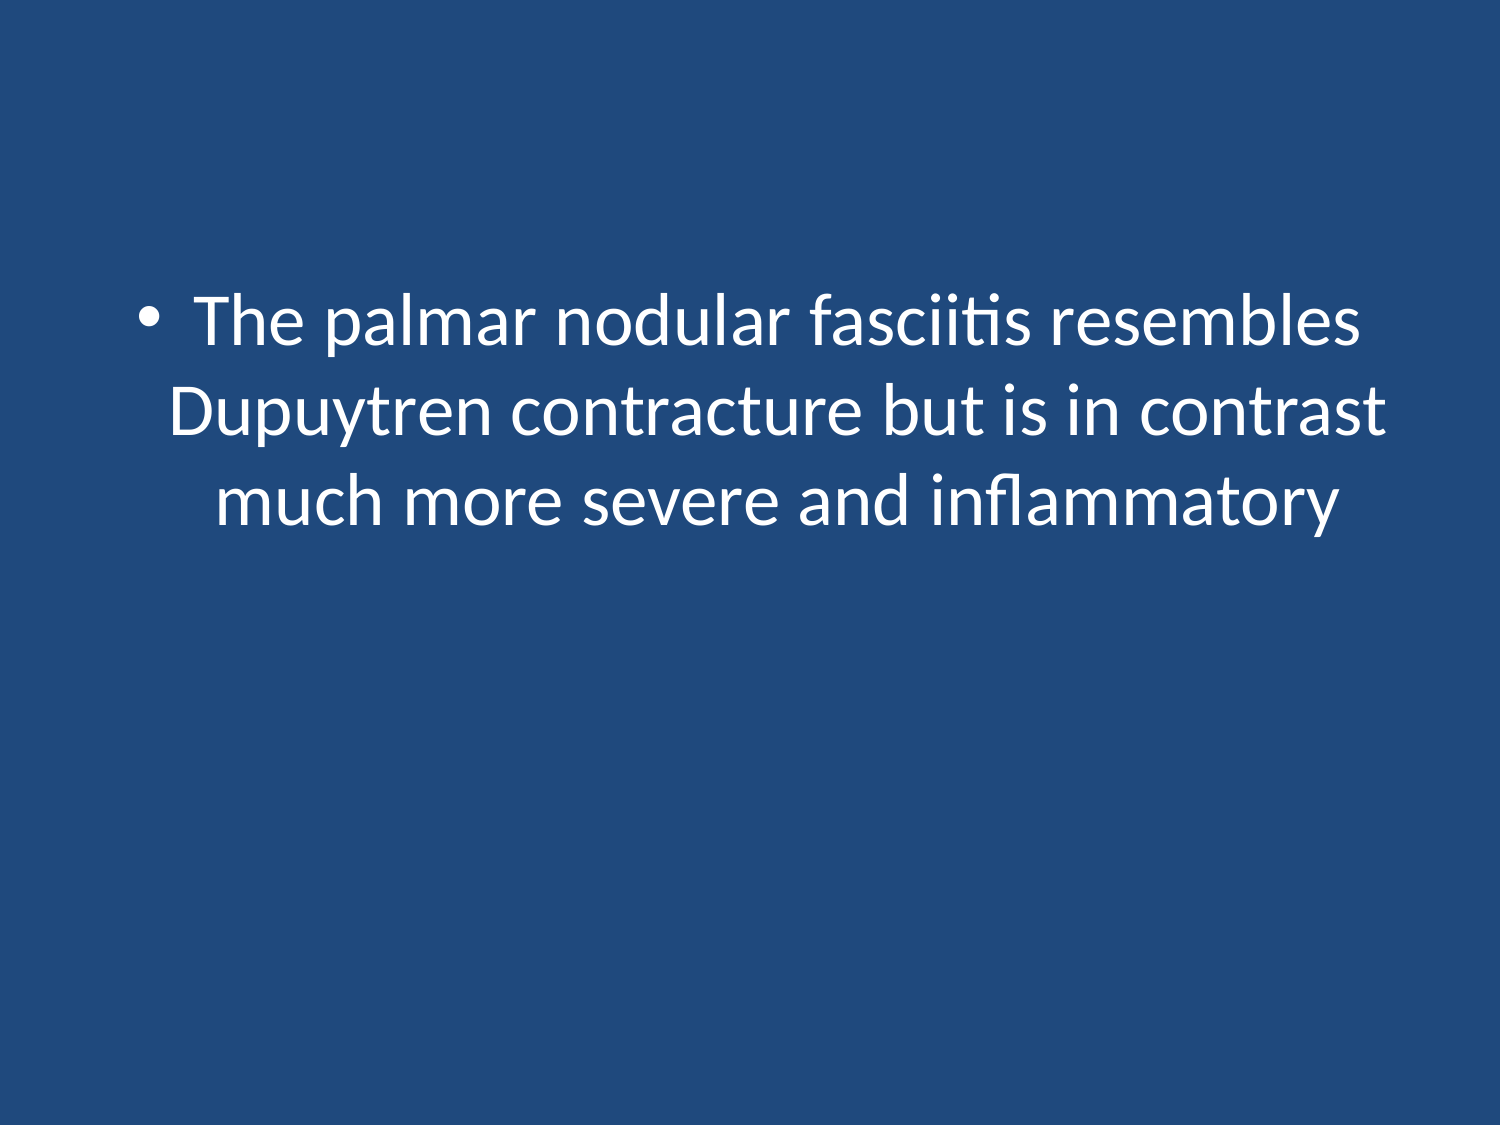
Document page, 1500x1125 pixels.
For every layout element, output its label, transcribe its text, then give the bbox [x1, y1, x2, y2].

list The palmar nodular fasciitis resembles Dupuytren contracture but is in contrast much more severe and inflammatory [75, 262, 1425, 1005]
